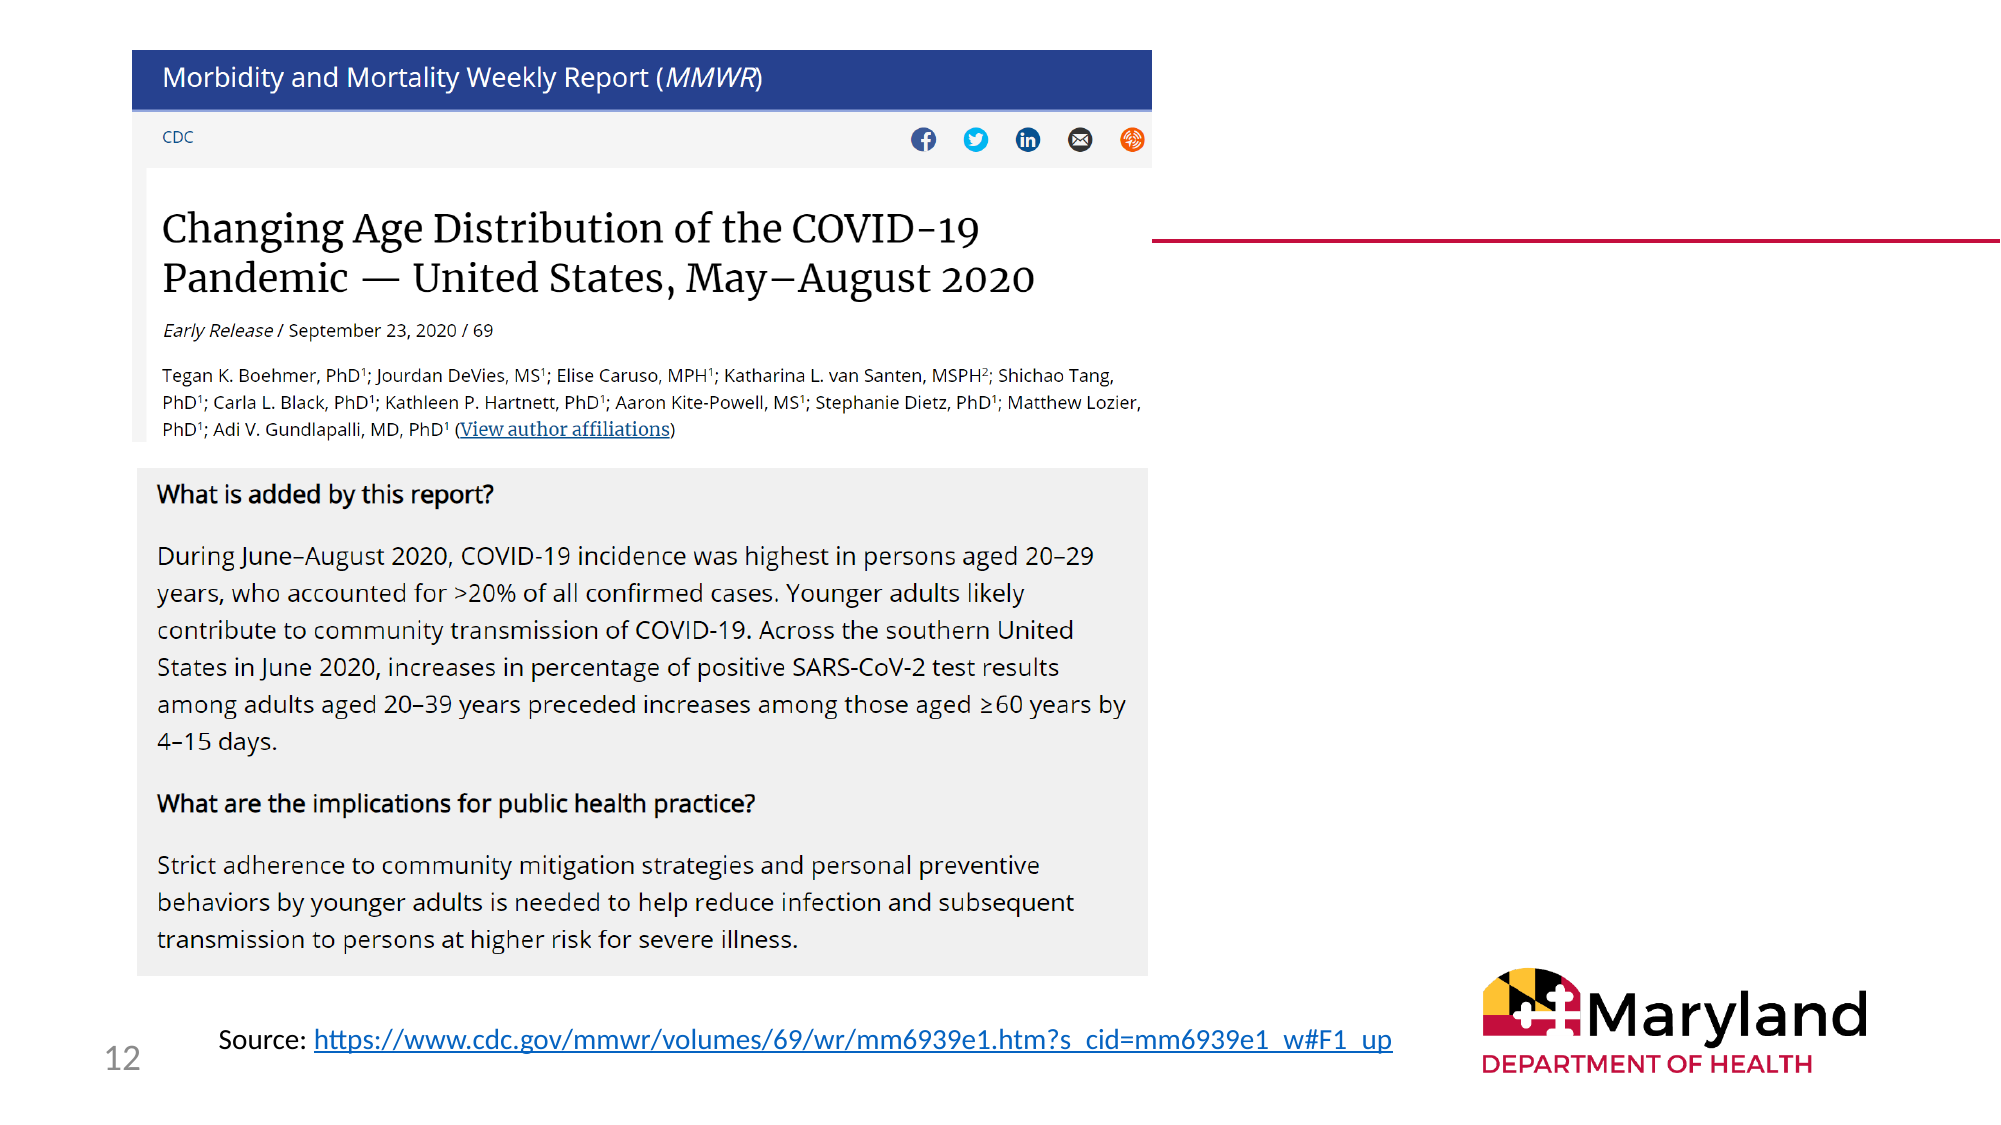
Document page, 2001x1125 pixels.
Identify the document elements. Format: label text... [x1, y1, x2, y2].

text_box Source: https://www.cdc.gov/mmwr/volumes/69/wr/mm6939e1.htm?s_cid=mm6939e1_w#F1_up [203, 1012, 1498, 1098]
picture [137, 468, 1148, 976]
slide_number 12 [88, 1025, 178, 1086]
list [132, 50, 1152, 442]
picture [1473, 958, 1866, 1073]
